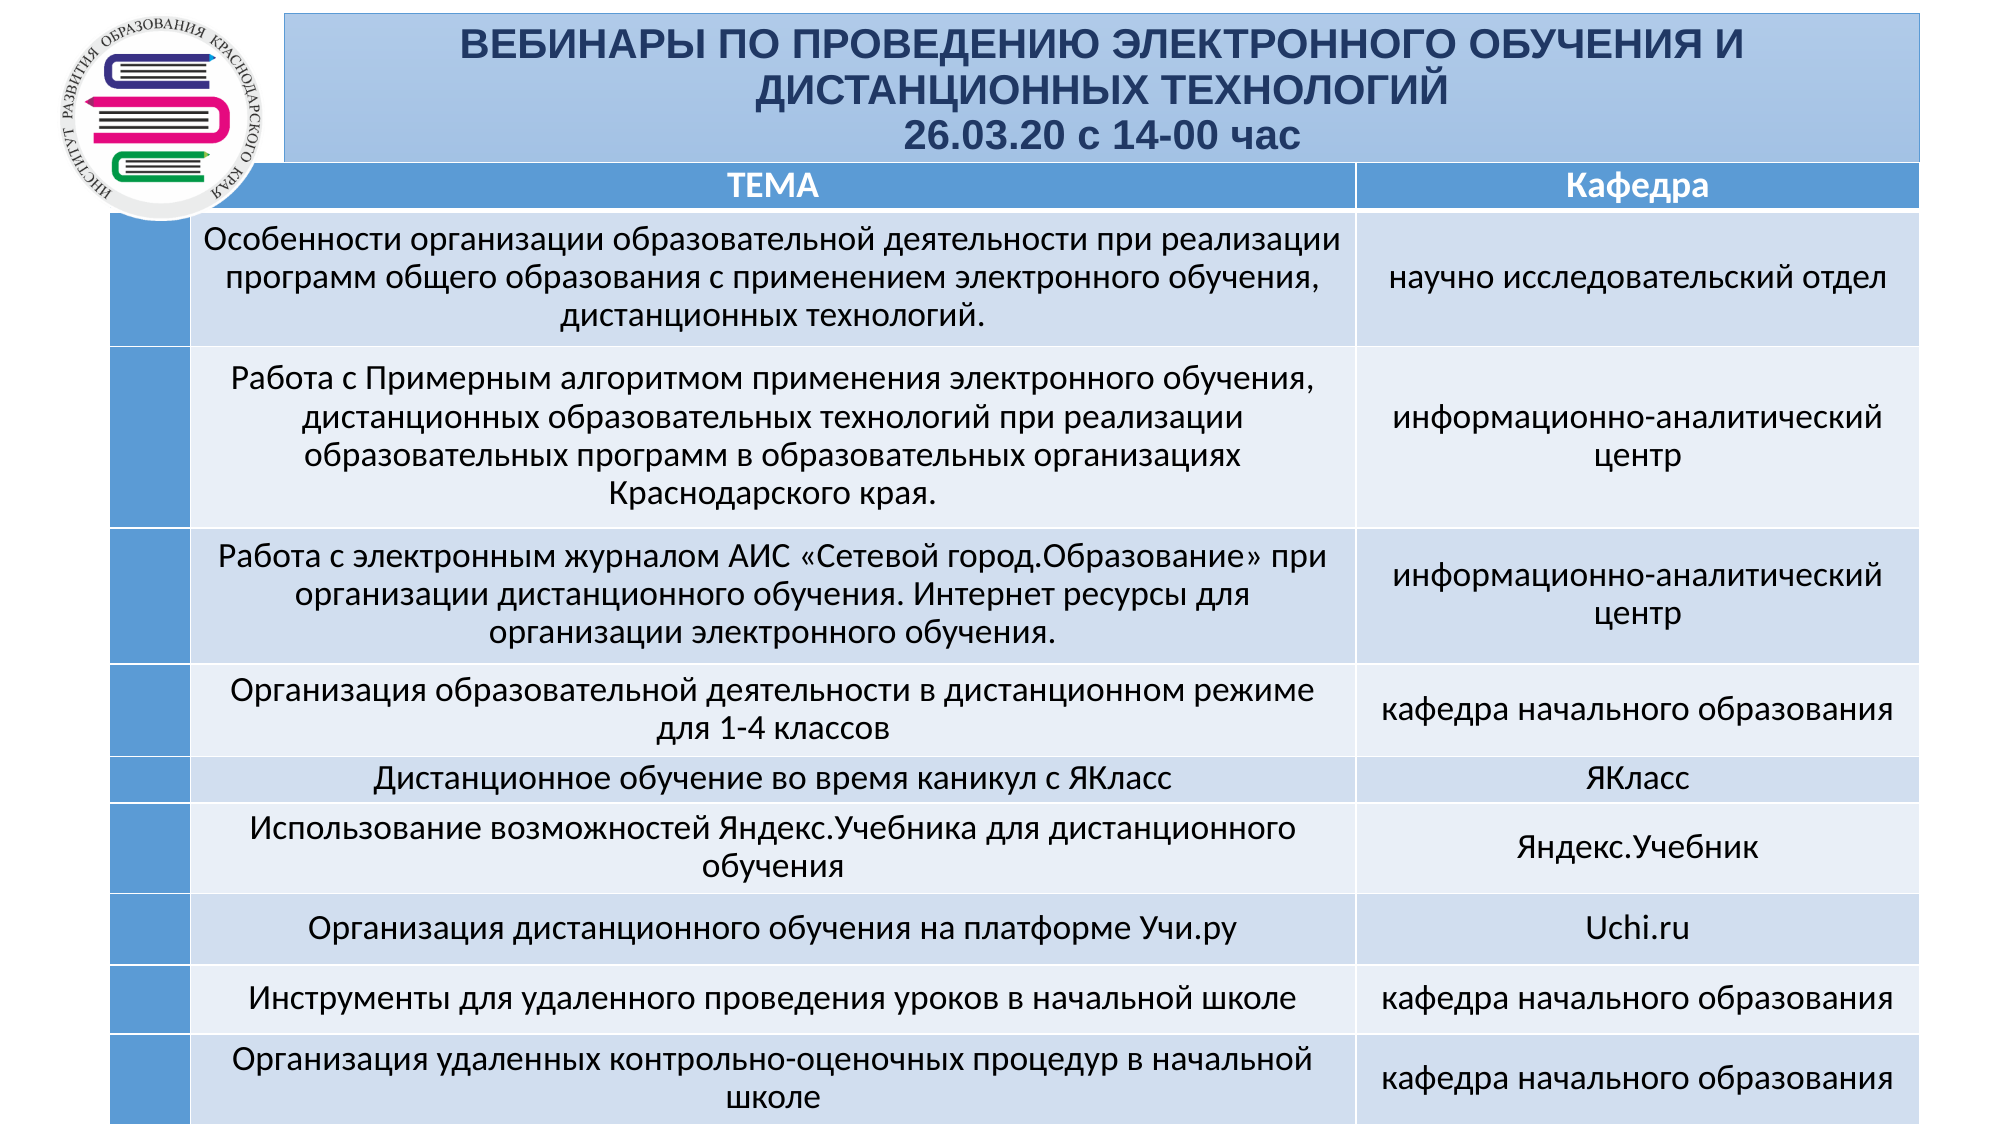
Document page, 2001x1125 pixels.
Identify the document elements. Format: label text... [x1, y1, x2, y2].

table_cell Организация удаленных контрольно-оценочных процедур в начальной школе [191, 1035, 1355, 1124]
table_cell Организация дистанционного обучения на платформе Учи.ру [191, 894, 1355, 964]
table_cell [110, 665, 190, 756]
table_cell [110, 1035, 190, 1124]
table_cell Особенности организации образовательной деятельности при реализации программ общего образования с применением электронного обучения, дистанционных технологий. [191, 213, 1355, 346]
table_cell [110, 347, 190, 527]
text_box ВЕБИНАРЫ ПО ПРОВЕДЕНИЮ ЭЛЕКТРОННОГО ОБУЧЕНИЯ И ДИСТАНЦИОННЫХ ТЕХНОЛОГИЙ 26.03.20 с 14-00 час [284, 13, 1920, 162]
table_cell информационно-аналитический центр [1357, 347, 1919, 527]
table_cell информационно-аналитический центр [1357, 529, 1919, 663]
table_cell кафедра начального образования [1357, 966, 1919, 1033]
table_cell Дистанционное обучение во время каникул с ЯКласс [191, 757, 1355, 802]
table_cell [110, 966, 190, 1033]
table_cell [110, 894, 190, 964]
table_cell [110, 804, 190, 893]
table_cell [110, 529, 190, 663]
table_header ТЕМА [265, 163, 1355, 208]
table_cell Использование возможностей Яндекс.Учебника для дистанционного обучения [191, 804, 1355, 893]
table_cell ЯКласс [1357, 757, 1919, 802]
table_header Кафедра [1357, 163, 1919, 208]
table_cell Организация образовательной деятельности в дистанционном режиме для 1-4 классов [191, 665, 1355, 756]
table_cell научно исследовательский отдел [1357, 213, 1919, 346]
table_cell Яндекс.Учебник [1357, 804, 1919, 893]
table_cell [110, 222, 190, 346]
table_cell Инструменты для удаленного проведения уроков в начальной школе [191, 966, 1355, 1033]
table_cell Работа с электронным журналом АИС «Сетевой город.Образование» при организации дистанционного обучения. Интернет ресурсы для организации электронного обучения. [191, 529, 1355, 663]
table_cell Uchi.ru [1357, 894, 1919, 964]
table_cell [110, 757, 190, 802]
table_cell кафедра начального образования [1357, 1035, 1919, 1124]
table_cell Работа с Примерным алгоритмом применения электронного обучения, дистанционных образовательных технологий при реализации образовательных программ в образовательных организациях Краснодарского края. [191, 347, 1355, 527]
picture [57, 13, 265, 222]
table_cell кафедра начального образования [1357, 665, 1919, 756]
